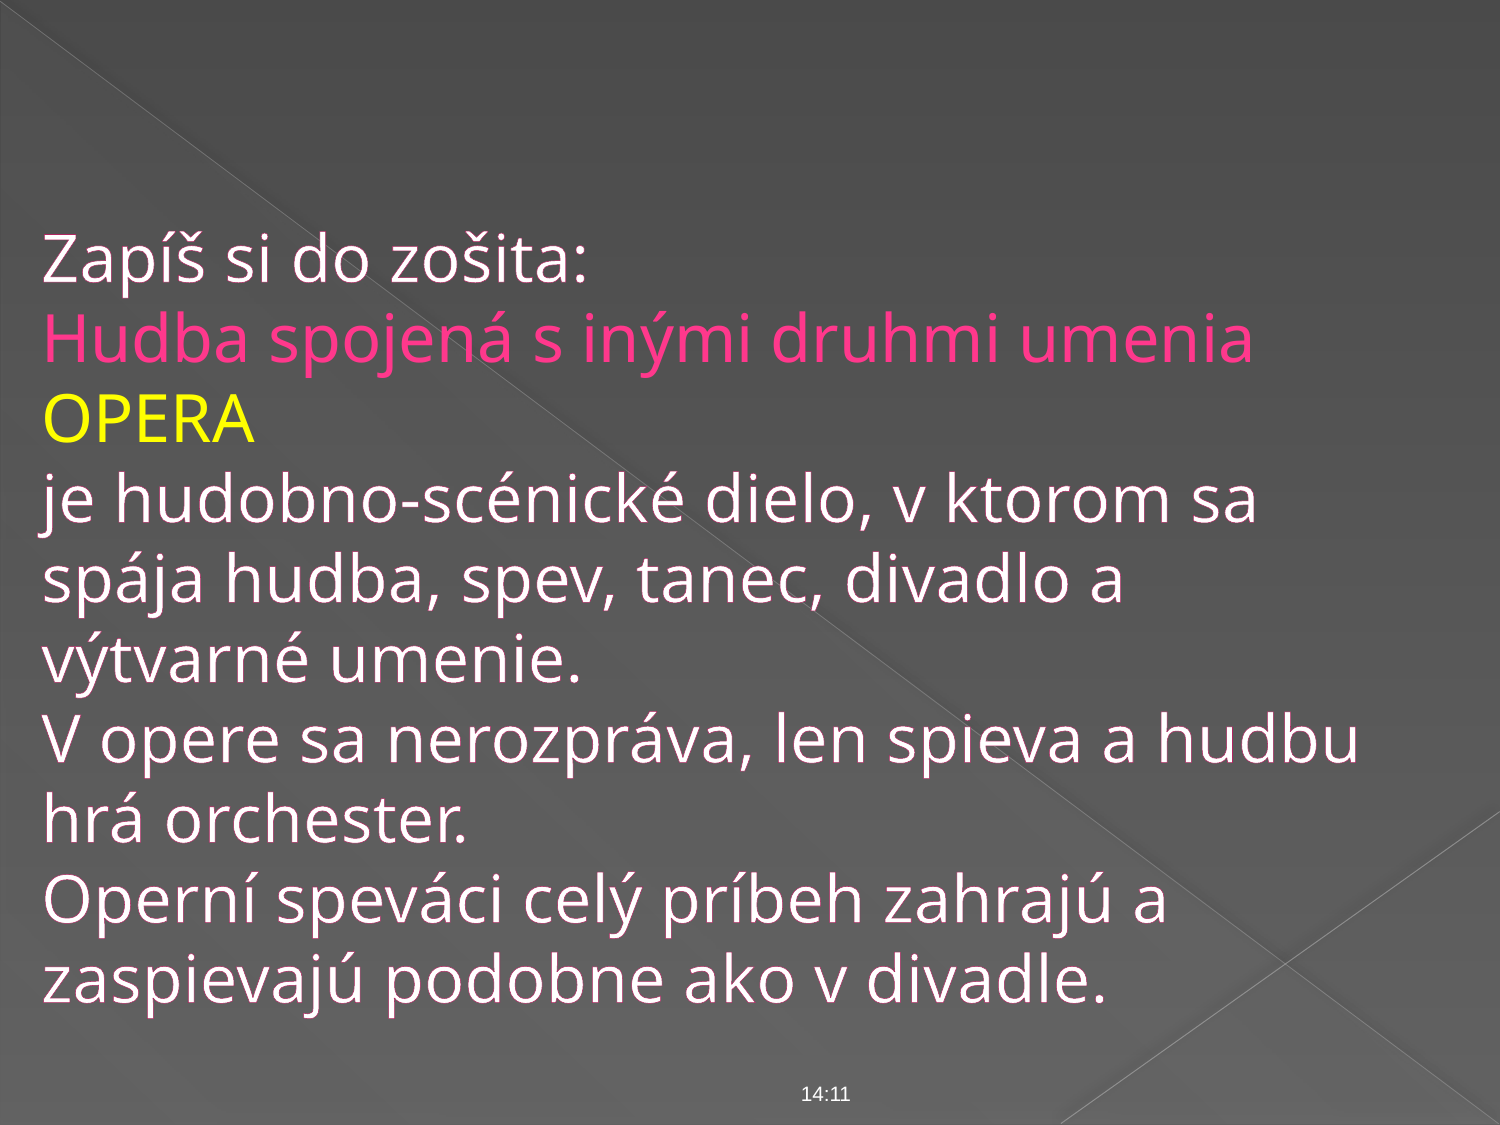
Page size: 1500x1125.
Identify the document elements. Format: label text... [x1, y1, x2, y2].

title Zapíš si do zošita: Hudba spojená s inými druhmi umenia OPERA je hudobno-scénické dielo, v ktorom sa spája hudba, spev, tanec, divadlo a výtvarné umenie. V opere sa nerozpráva, len spieva a hudbu hrá orchester. Operní speváci celý príbeh zahrajú a zaspievajú podobne ako v divadle. [0, 54, 1425, 1125]
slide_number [786, 1063, 1136, 1113]
